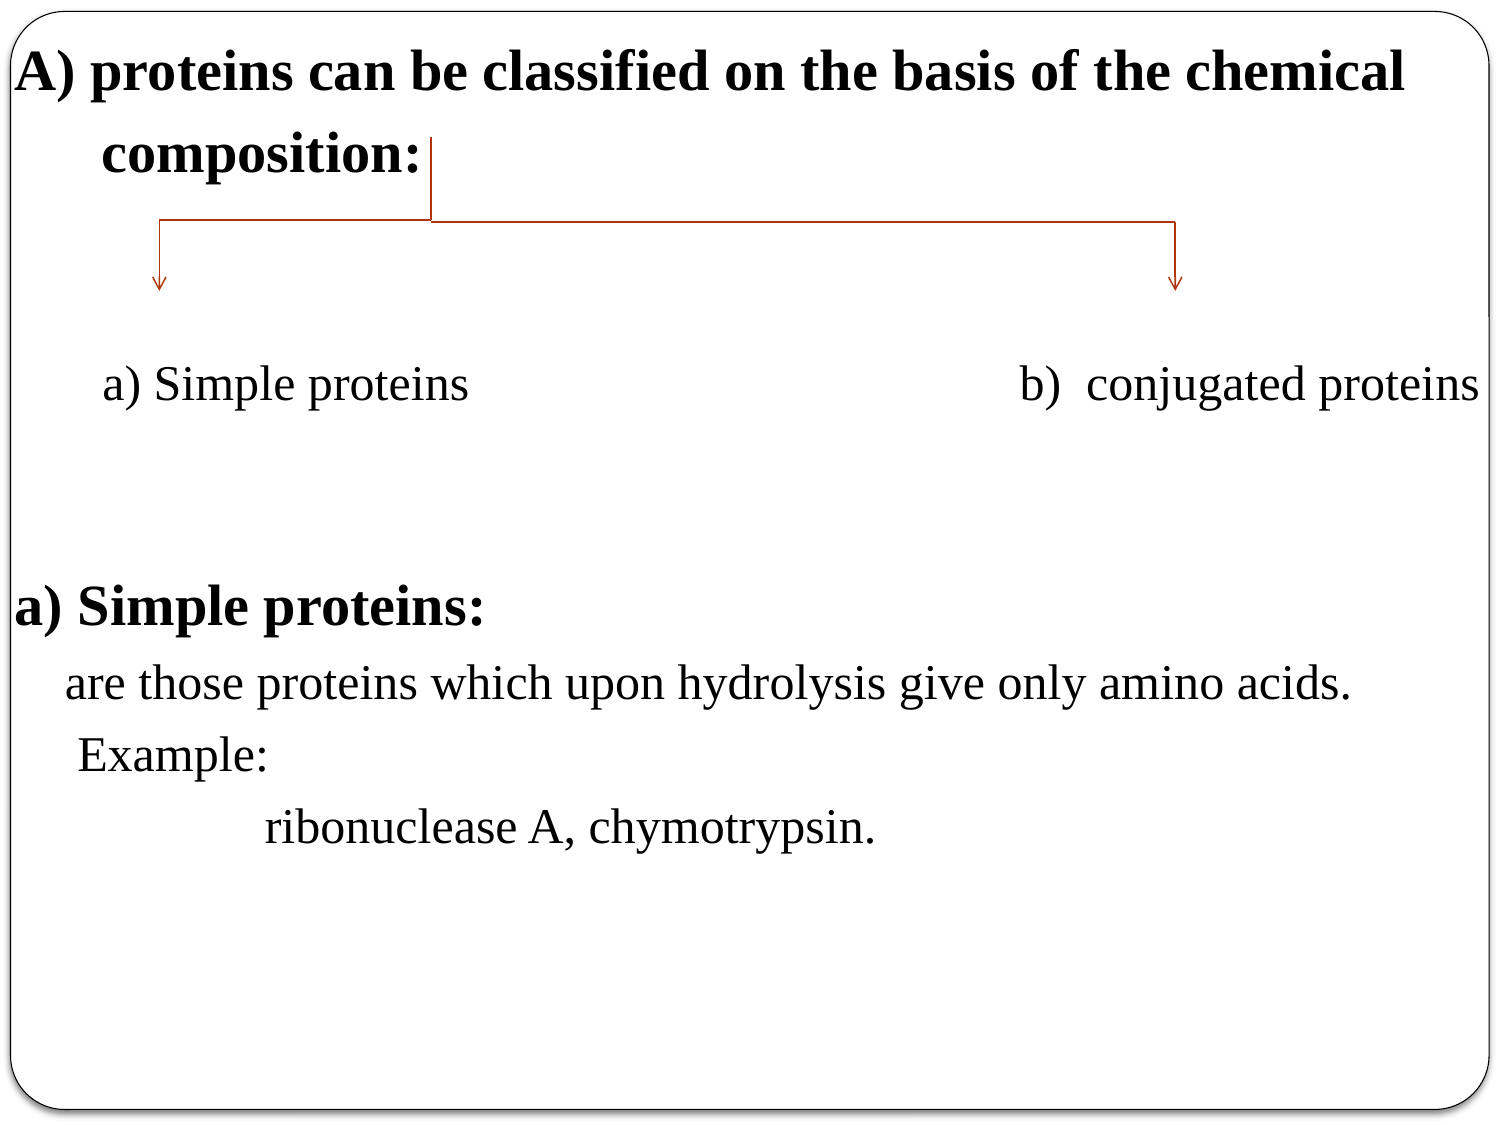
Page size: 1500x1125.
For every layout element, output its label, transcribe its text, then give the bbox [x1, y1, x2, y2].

list A) proteins can be classified on the basis of the chemical composition: a) Simple proteins b) conjugated proteins a) Simple proteins: are those proteins which upon hydrolysis give only amino acids. Example: ribonuclease A, chymotrypsin. [0, 24, 1500, 1125]
